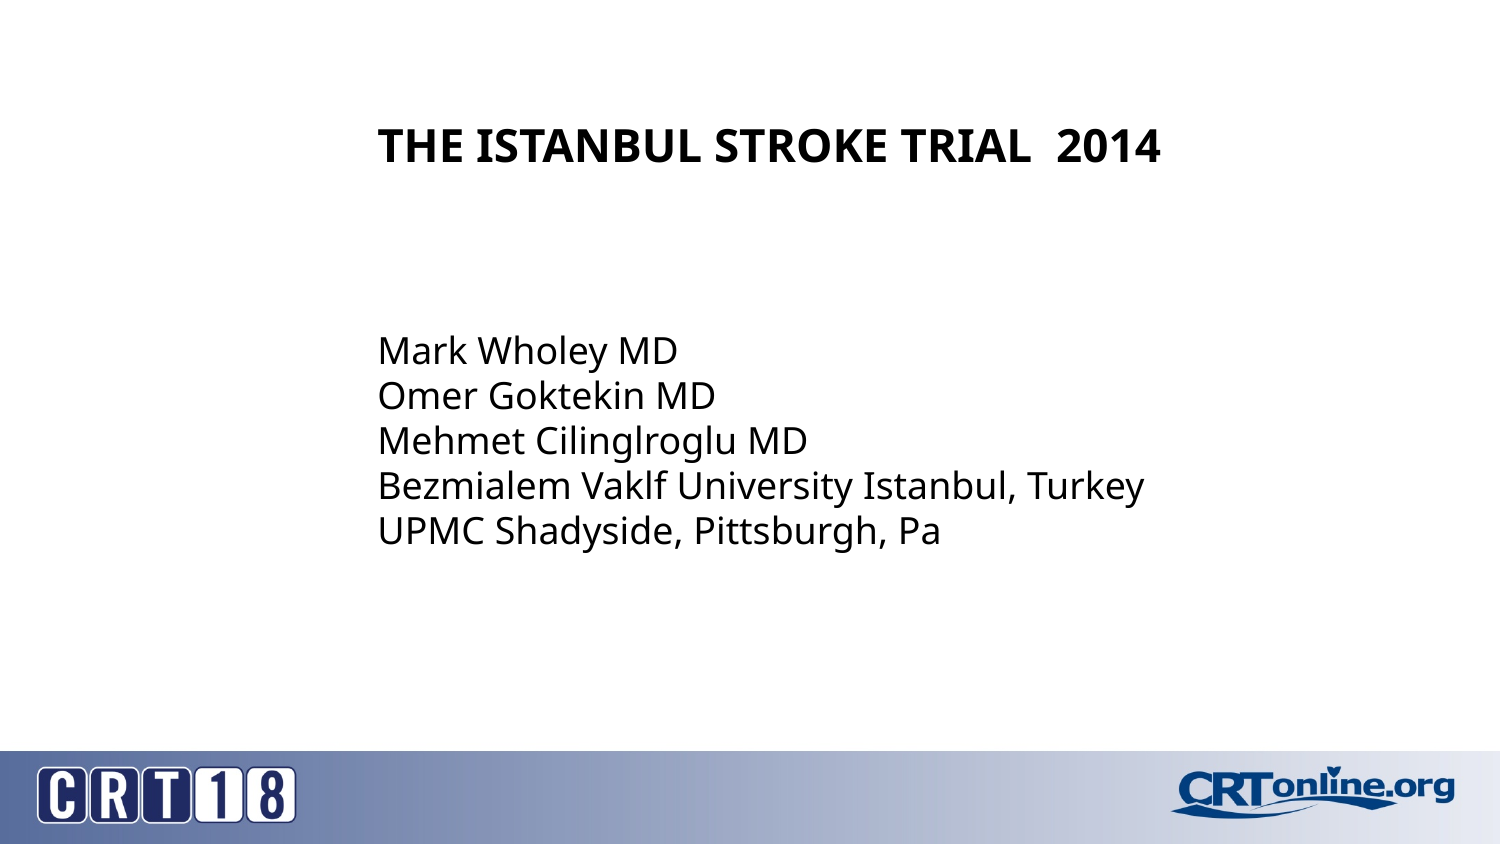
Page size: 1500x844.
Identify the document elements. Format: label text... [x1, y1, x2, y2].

text_box THE ISTANBUL STROKE TRIAL 2014 Mark Wholey MD Omer Goktekin MD Mehmet Cilinglroglu MD Bezmialem Vaklf University Istanbul, Turkey UPMC Shadyside, Pittsburgh, Pa [362, 109, 1363, 560]
picture [0, 0, 1500, 844]
